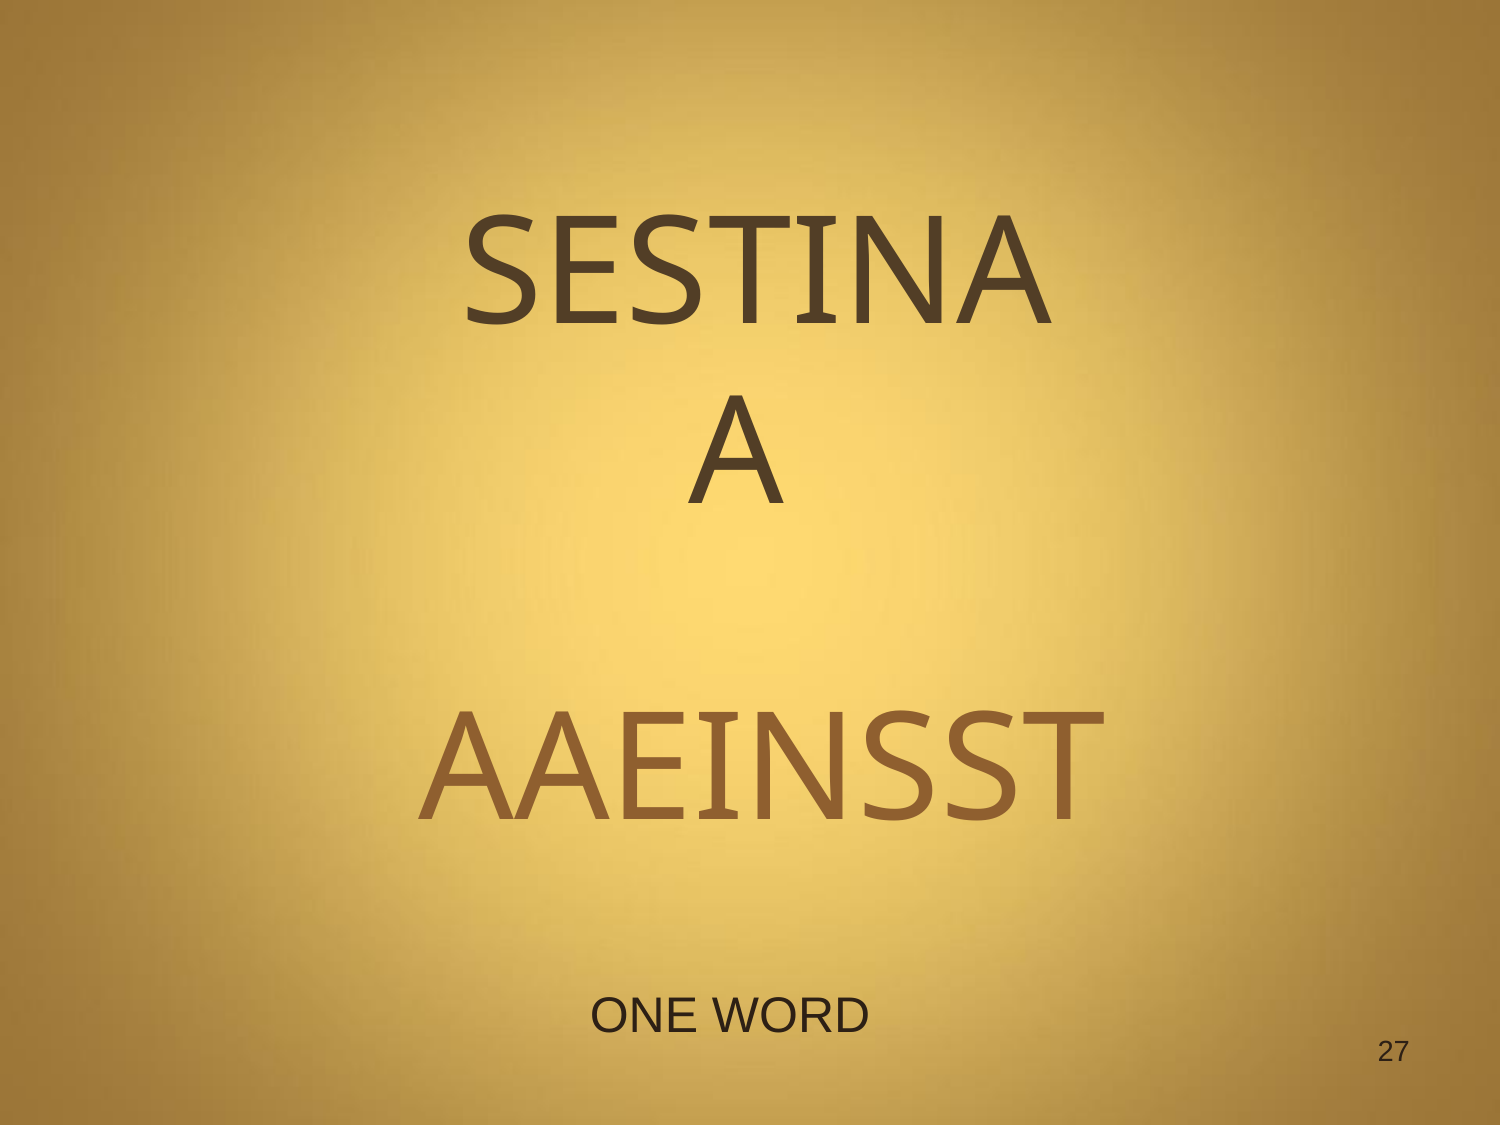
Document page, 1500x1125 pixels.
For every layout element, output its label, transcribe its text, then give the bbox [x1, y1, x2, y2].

list AAEINSST [12, 662, 1500, 1125]
picture [0, 0, 1500, 1125]
text_box ONE WORD [574, 974, 950, 1050]
title SESTINA A [12, 149, 1500, 662]
